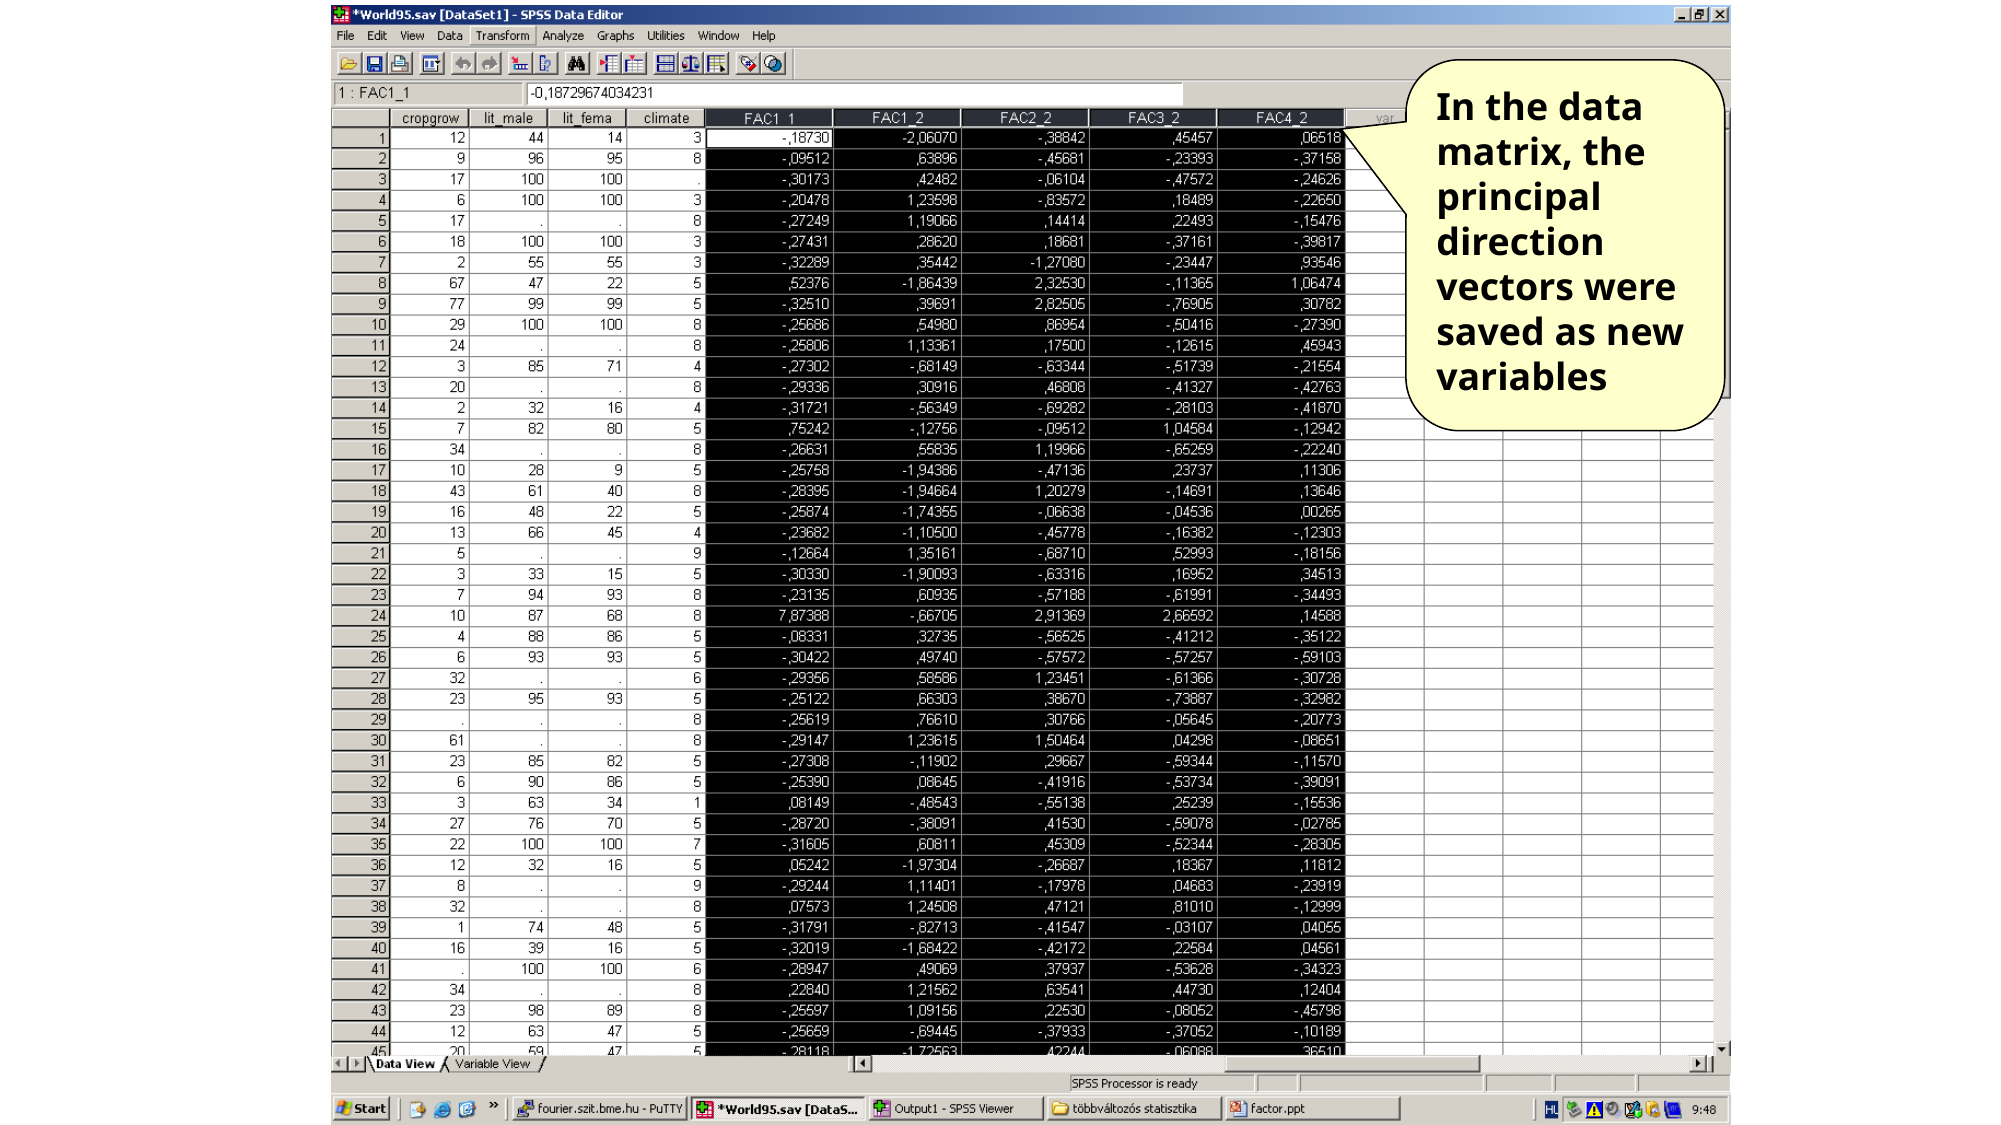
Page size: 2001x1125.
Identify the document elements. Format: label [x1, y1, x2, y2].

picture [330, 5, 1731, 1125]
